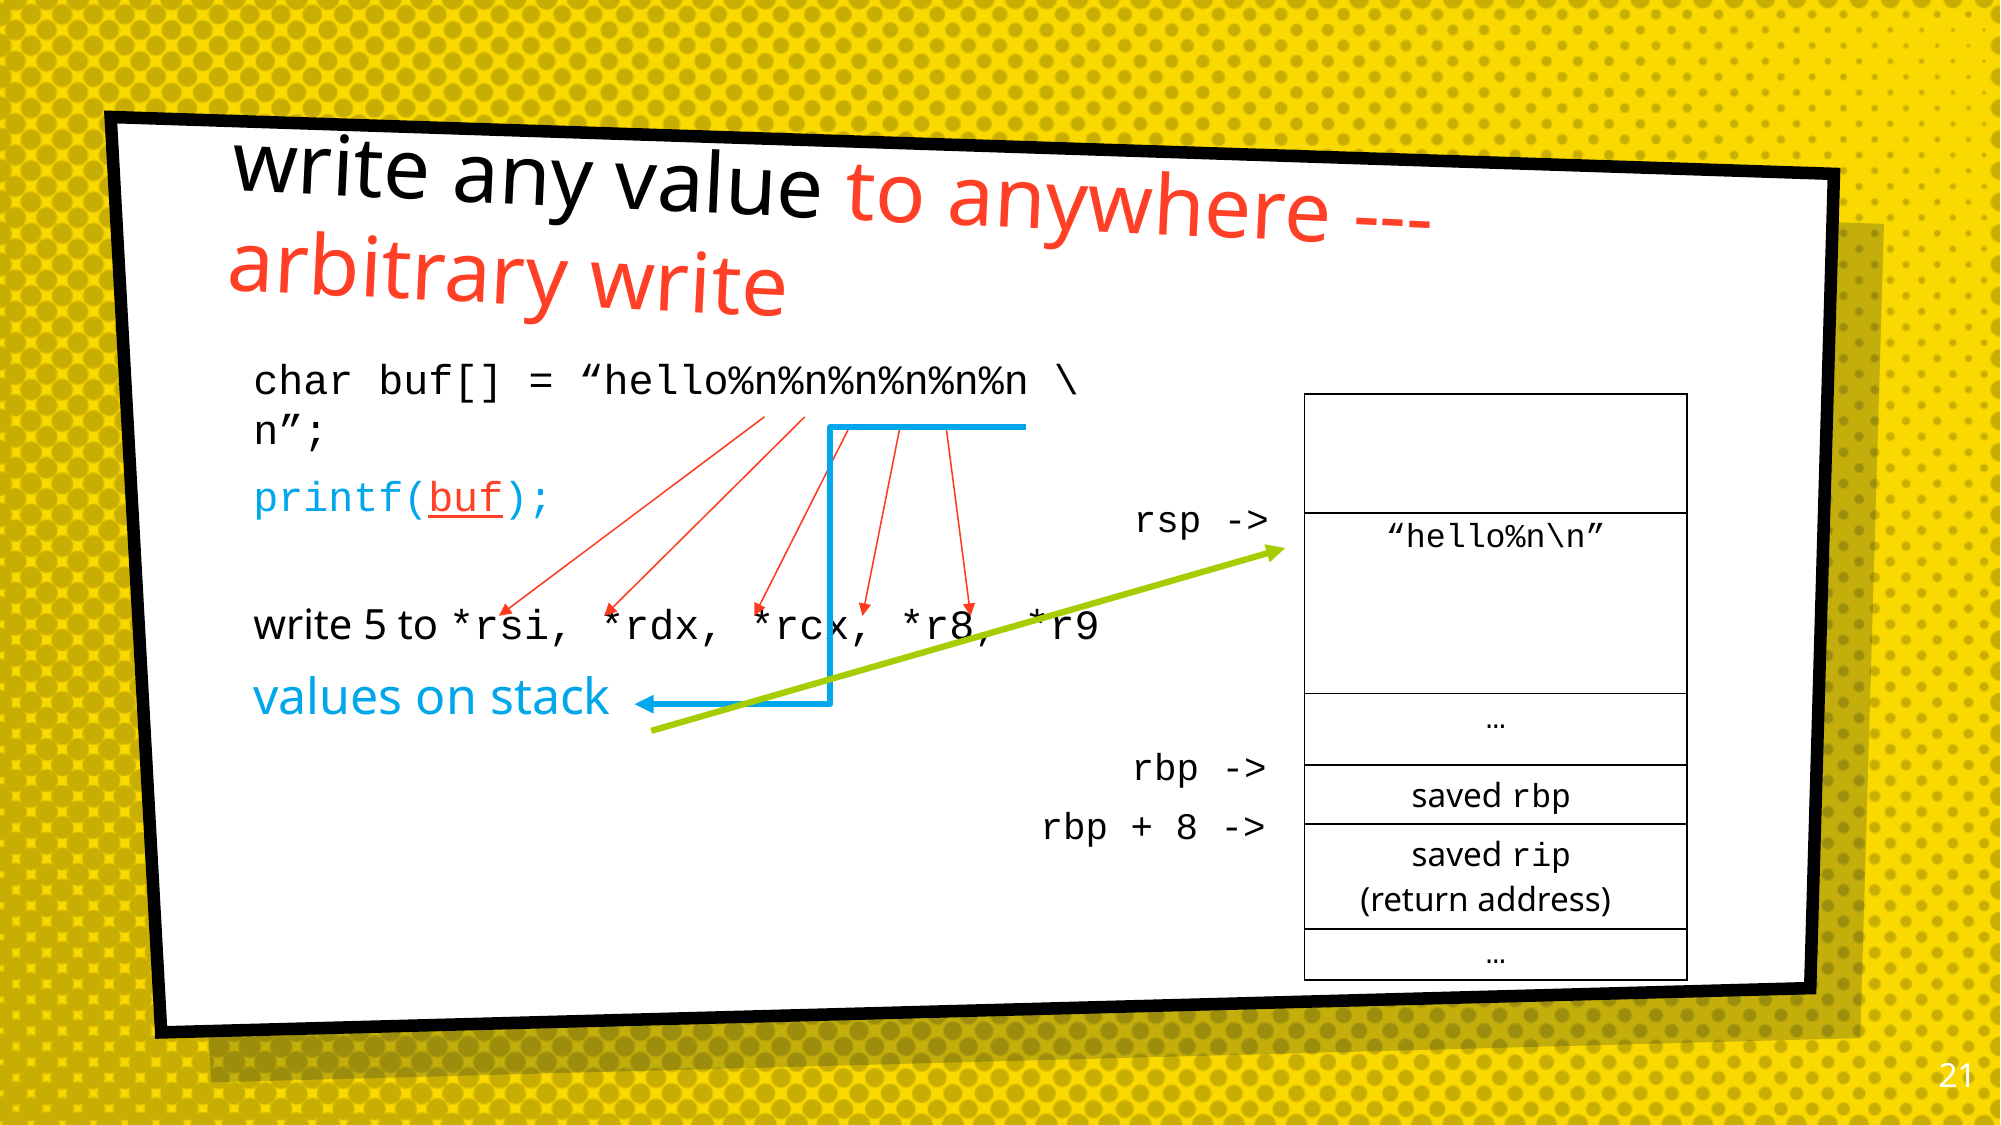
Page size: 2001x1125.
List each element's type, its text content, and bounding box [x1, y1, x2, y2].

table_cell … [1305, 930, 1686, 979]
table_cell “hello%n\n” [1305, 514, 1686, 693]
text_box rbp + 8 -> [1025, 794, 1283, 855]
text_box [650, 547, 1286, 732]
text_box rsp -> [1119, 487, 1286, 547]
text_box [604, 416, 806, 616]
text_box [634, 426, 1027, 705]
table_header [1305, 395, 1686, 512]
table_cell saved rip (return address) [1305, 825, 1686, 928]
title write any value to anywhere --- arbitrary write [210, 155, 1755, 395]
table_cell saved rbp [1305, 766, 1686, 823]
text_box rbp -> [1116, 739, 1283, 794]
slide_number 20 [1871, 1038, 1992, 1125]
list char buf[] = “hello%n%n%n%n%n%n \n”; printf(buf); write 5 to *rsi, *rdx, *rcx, *r8, *r9 values on stack [230, 338, 1117, 970]
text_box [498, 416, 602, 616]
table_cell … [1305, 694, 1686, 764]
